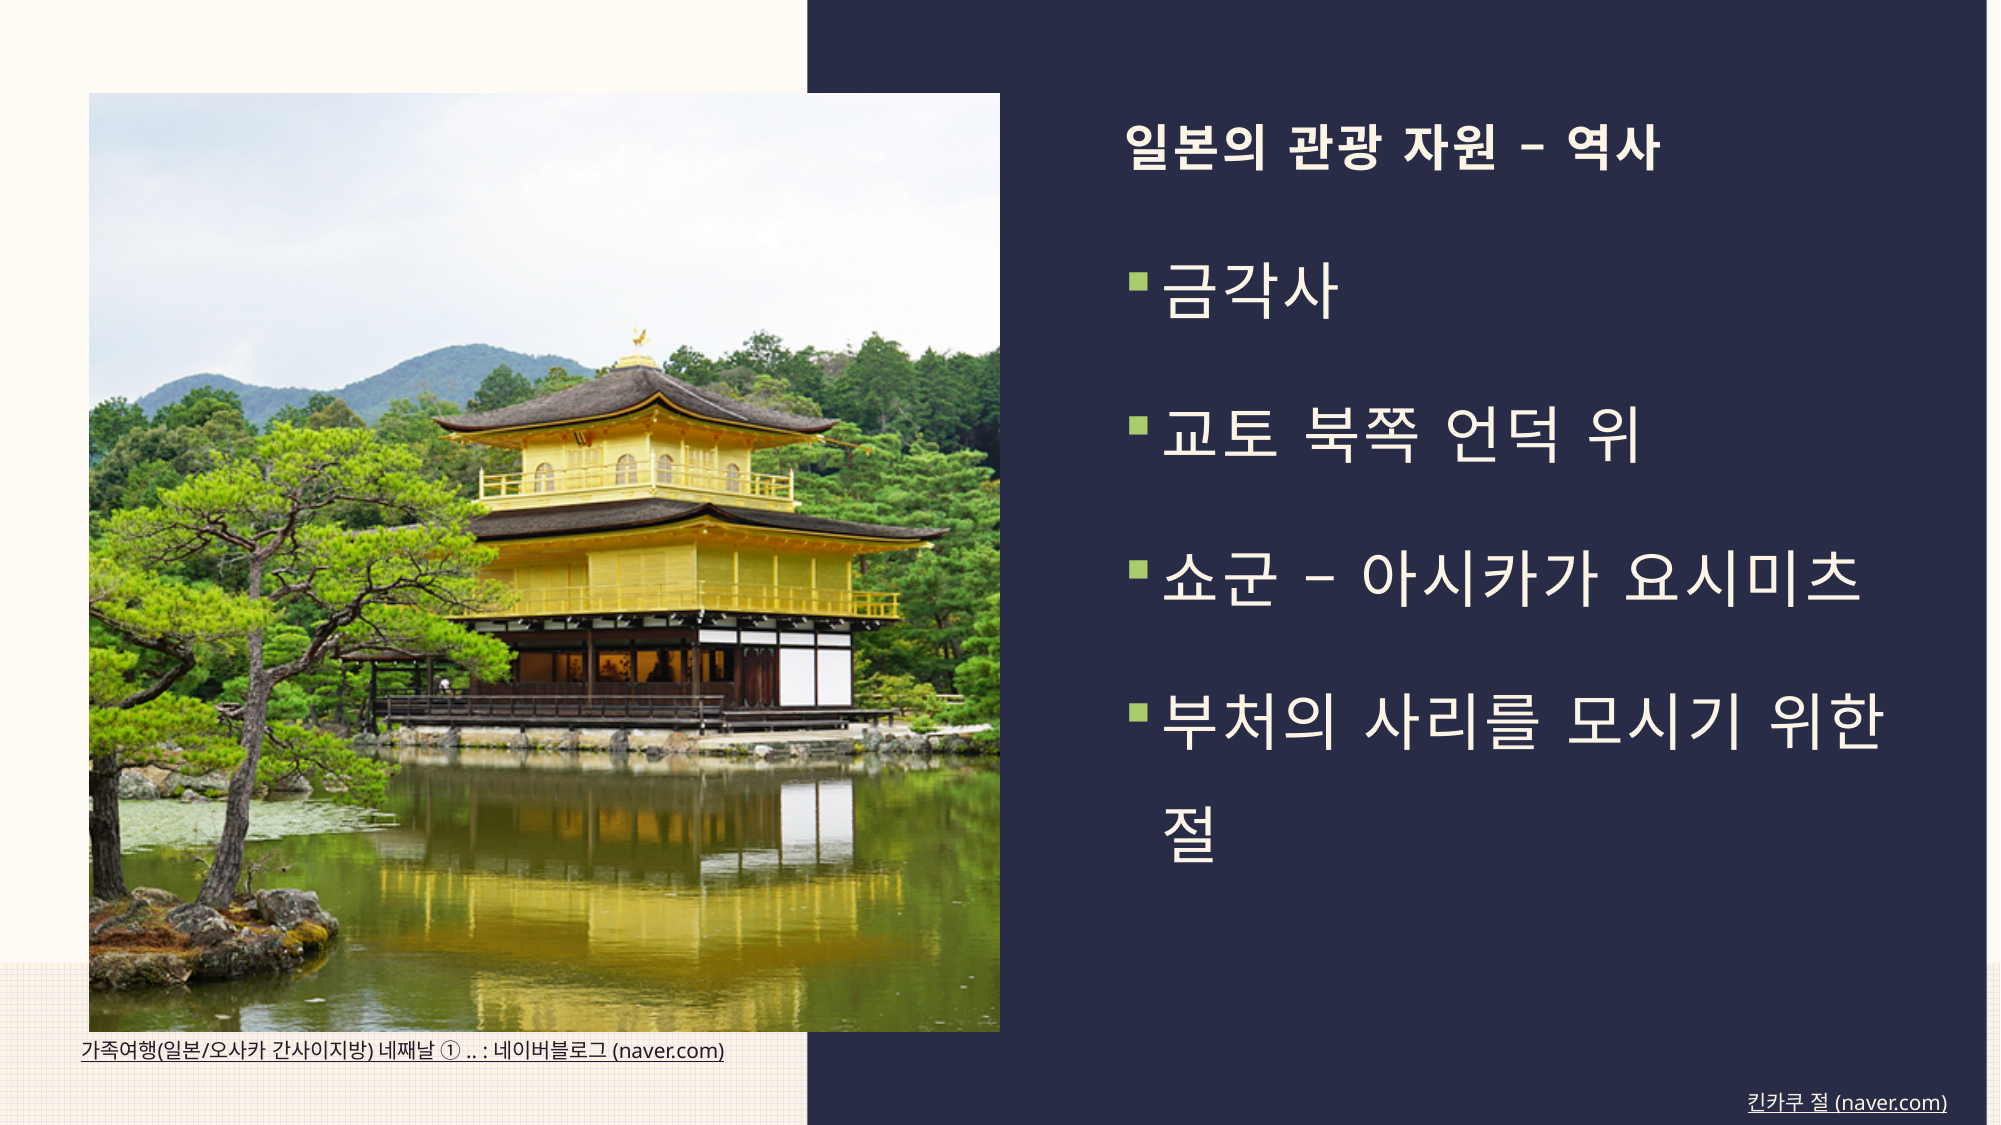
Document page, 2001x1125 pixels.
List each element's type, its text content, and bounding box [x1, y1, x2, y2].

title 일본의 관광 자원 – 역사 [1109, 93, 1896, 207]
text_box 킨카쿠 절 (naver.com) [1733, 1081, 2000, 1125]
picture [89, 93, 1000, 1032]
list 금각사 교토 북쪽 언덕 위 쇼군 – 아시카가 요시미츠 부처의 사리를 모시기 위한 절 [1109, 207, 1968, 1014]
text_box 가족여행(일본/오사카 간사이지방) 네째날 ① .. : 네이버블로그 (naver.com) [66, 1030, 870, 1076]
